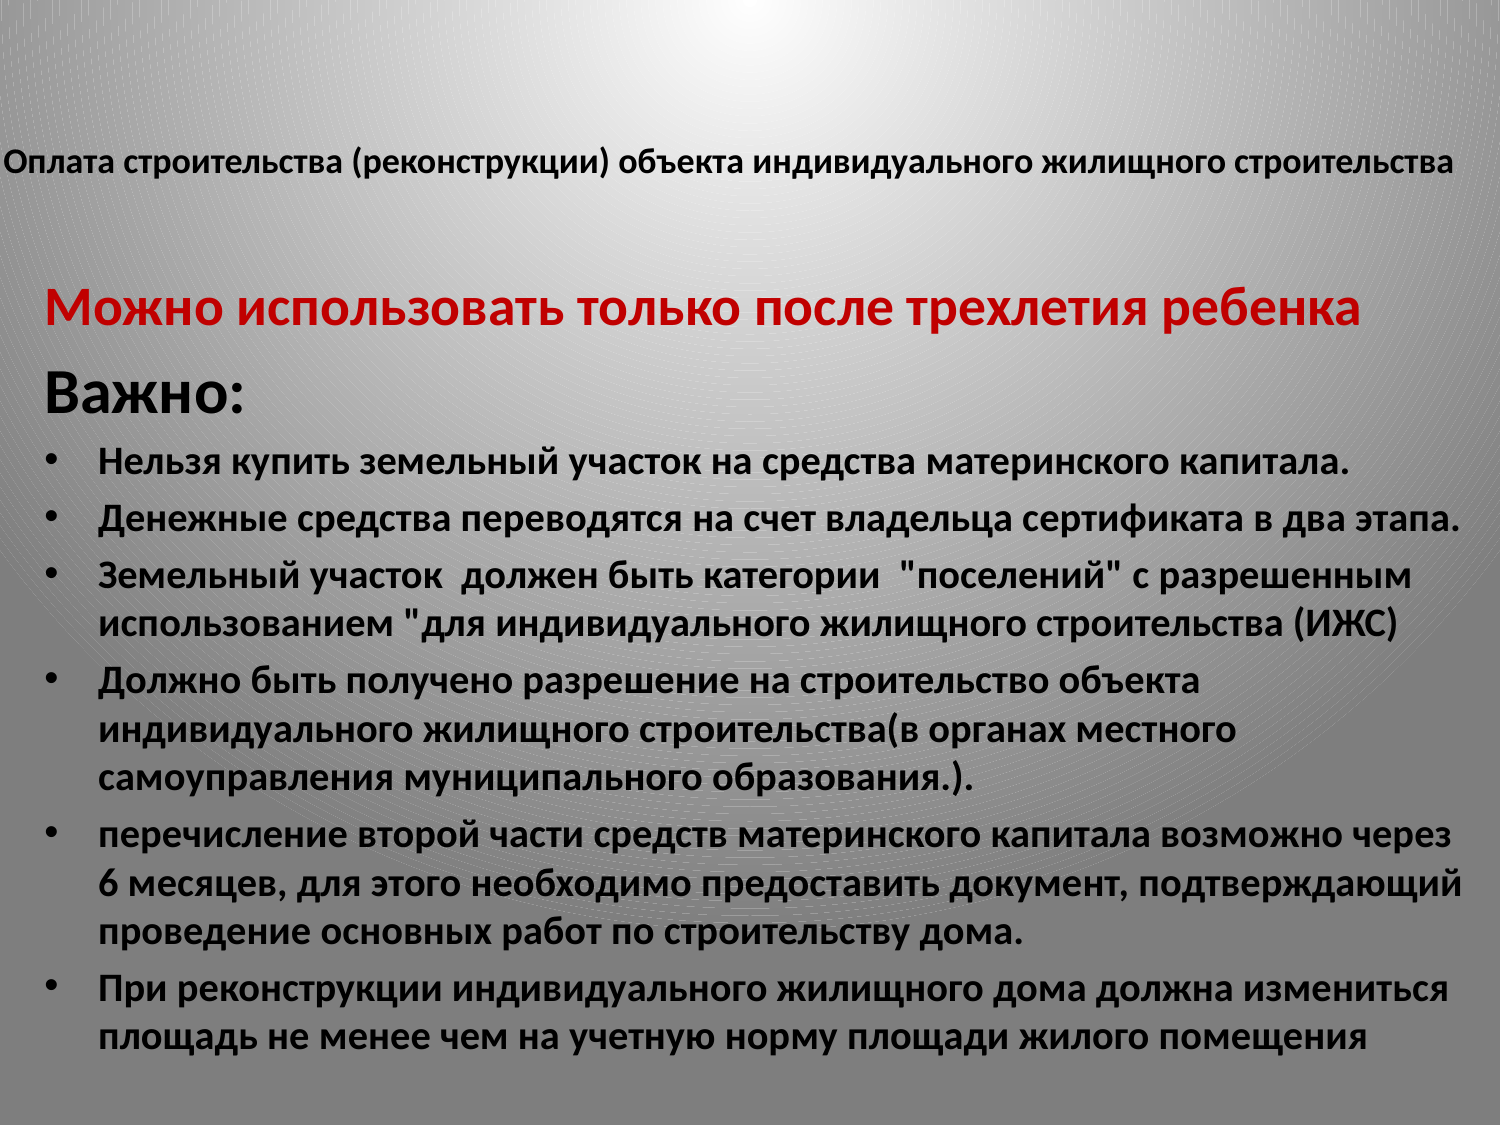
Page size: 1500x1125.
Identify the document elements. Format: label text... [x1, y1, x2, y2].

list Можно использовать только после трехлетия ребенка Важно: Нельзя купить земельный участок на средства материнского капитала. Денежные средства переводятся на счет владельца сертификата в два этапа. Земельный участок должен быть категории "поселений" с разрешенным использованием "для индивидуального жилищного строительства (ИЖС) Должно быть получено разрешение на строительство объекта индивидуального жилищного строительства(в органах местного самоуправления муниципального образования.). перечисление второй части средств материнского капитала возможно через 6 месяцев, для этого необходимо предоставить документ, подтверждающий проведение основных работ по строительству дома. При реконструкции индивидуального жилищного дома должна измениться площадь не менее чем на учетную норму площади жилого помещения [29, 262, 1483, 1125]
title Оплата строительства (реконструкции) объекта индивидуального жилищного строительства [0, 42, 1500, 231]
